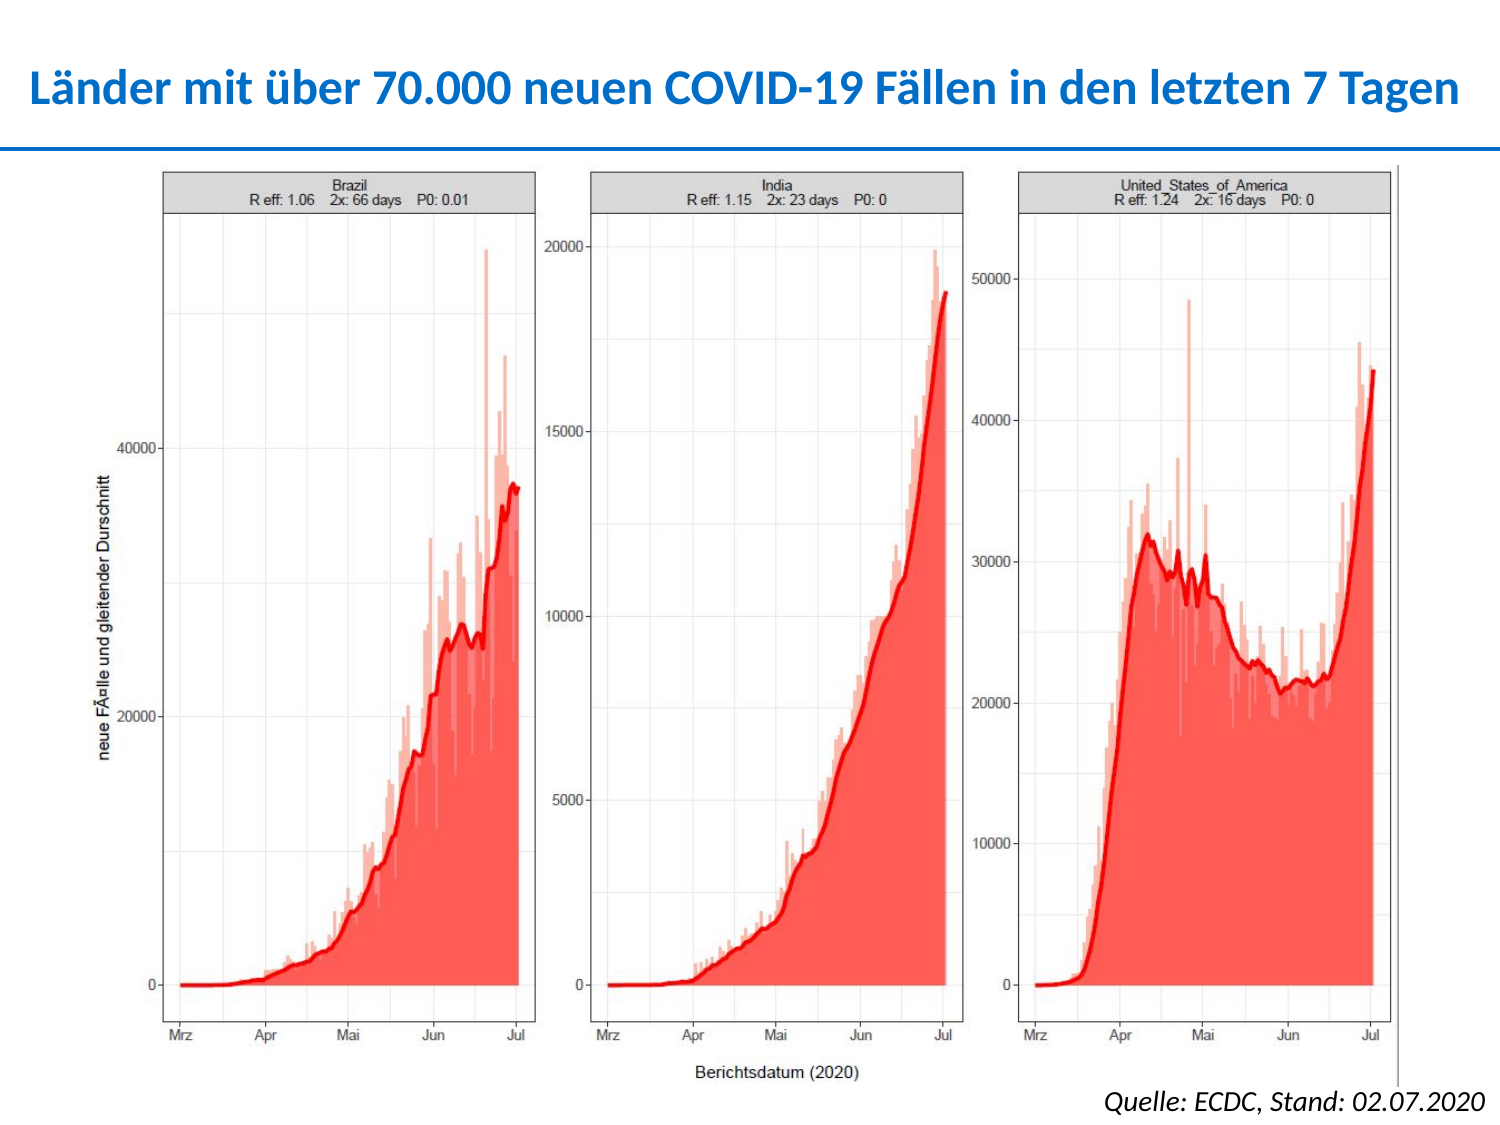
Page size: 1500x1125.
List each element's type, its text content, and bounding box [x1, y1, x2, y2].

text_box Länder mit über 70.000 neuen COVID-19 Fällen in den letzten 7 Tagen [29, 54, 1474, 115]
text_box Quelle: ECDC, Stand: 02.07.2020 [968, 1074, 1500, 1125]
picture [88, 165, 1399, 1088]
